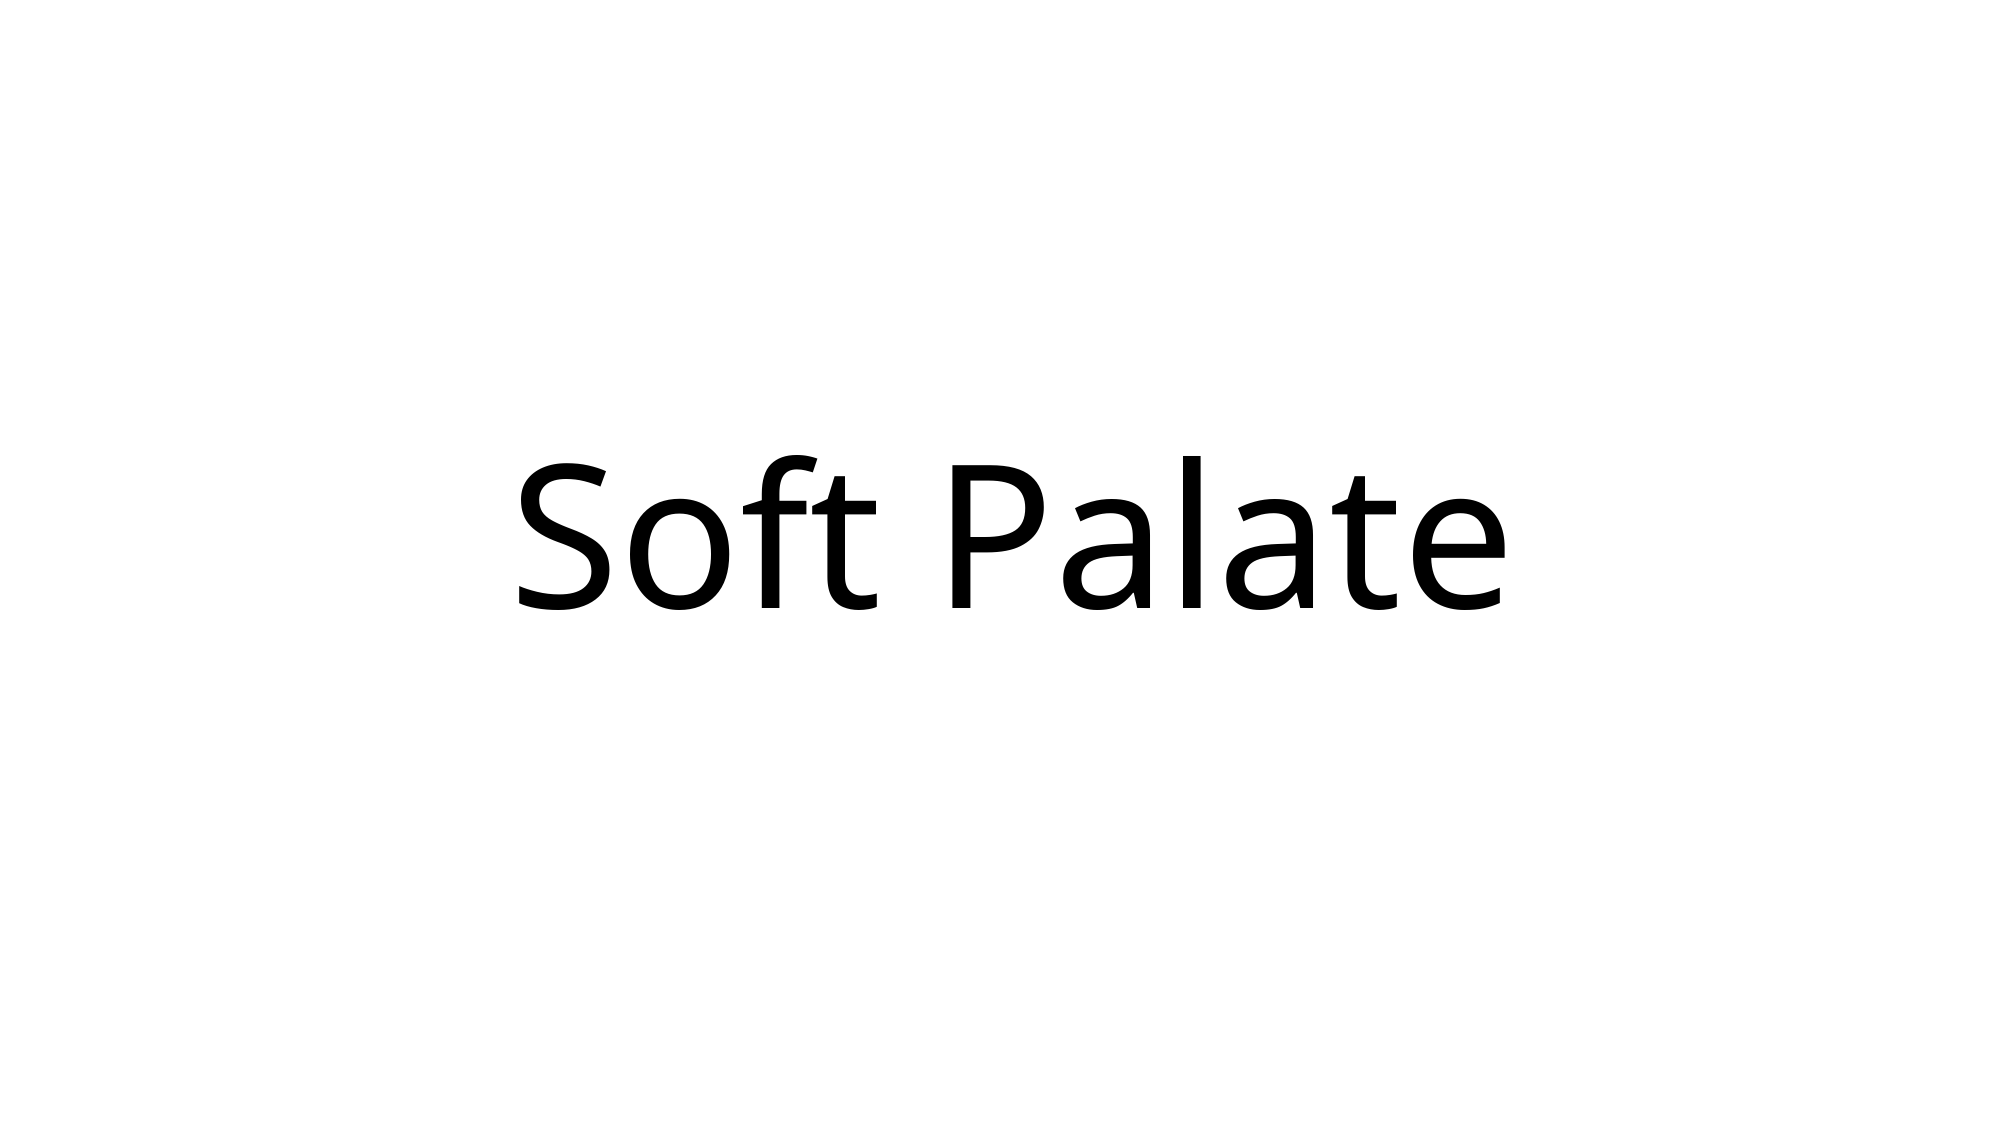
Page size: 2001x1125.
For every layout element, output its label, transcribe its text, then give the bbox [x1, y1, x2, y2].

title Soft Palate [150, 434, 1875, 653]
